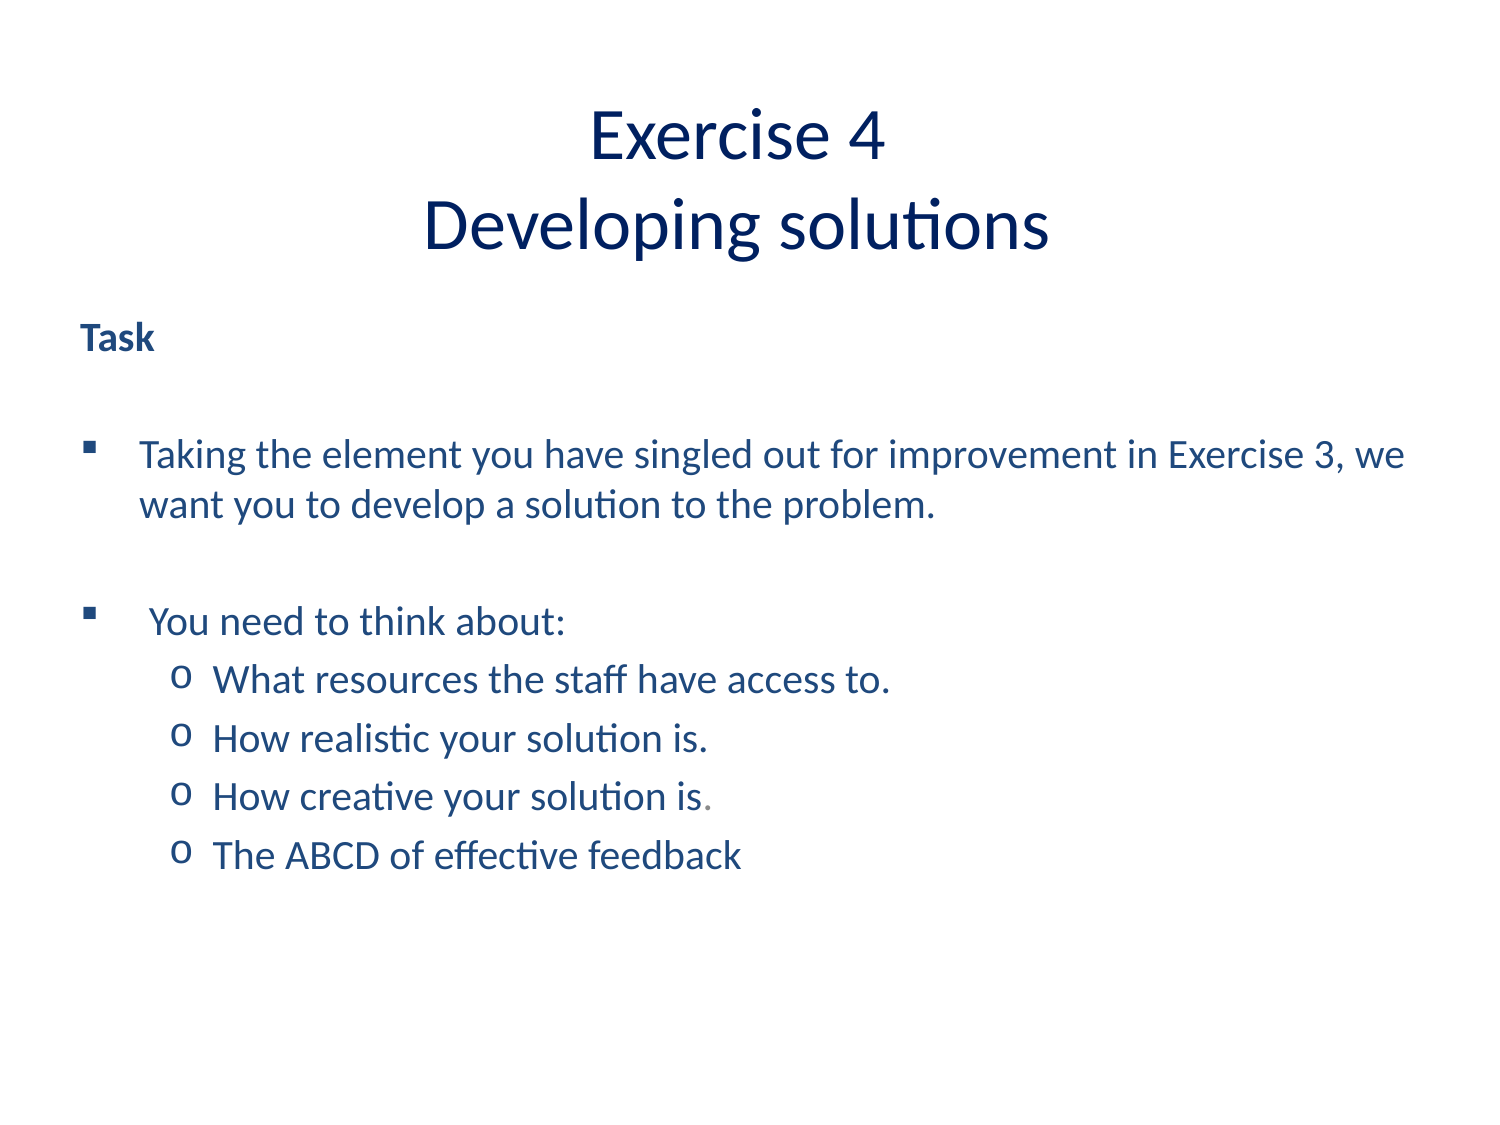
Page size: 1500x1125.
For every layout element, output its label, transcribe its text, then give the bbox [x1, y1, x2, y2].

subtitle Task Taking the element you have singled out for improvement in Exercise 3, we want you to develop a solution to the problem. You need to think about: What resources the staff have access to. How realistic your solution is. How creative your solution is. The ABCD of effective feedback [64, 302, 1436, 988]
title Exercise 4 Developing solutions [100, 78, 1376, 272]
